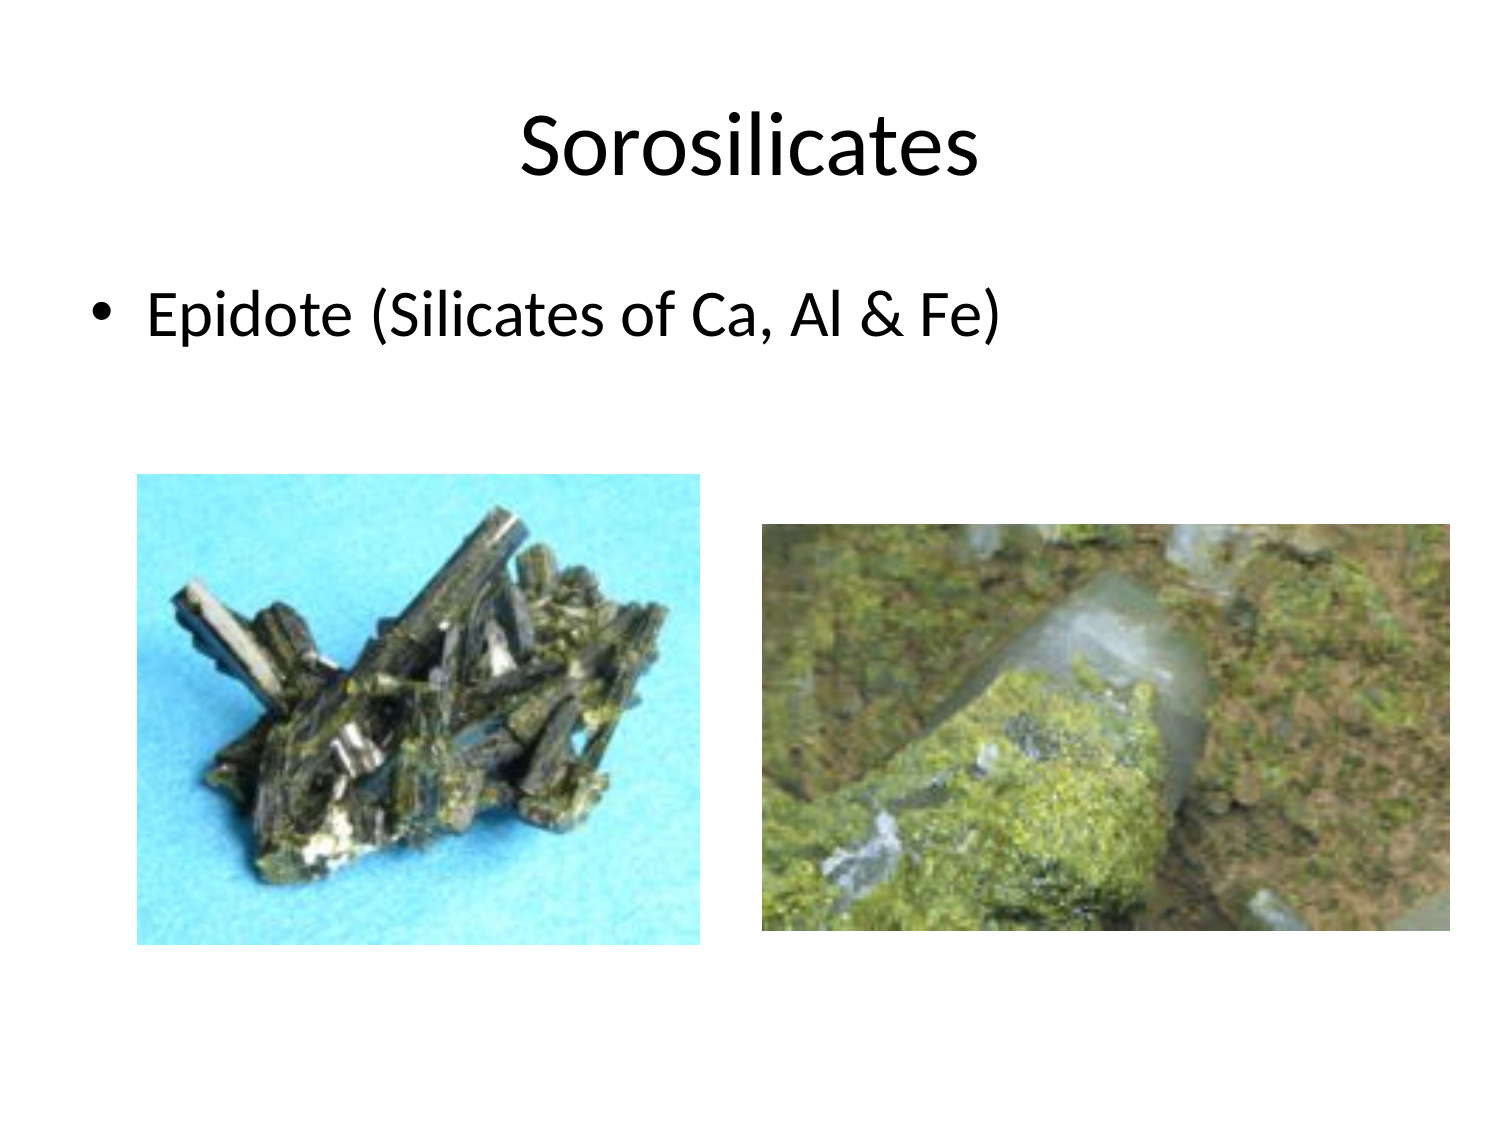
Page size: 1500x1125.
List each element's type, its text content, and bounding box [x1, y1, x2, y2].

title Sorosilicates [75, 45, 1425, 233]
picture [137, 474, 701, 945]
list Epidote (Silicates of Ca, Al & Fe) [75, 262, 1425, 1005]
picture [762, 524, 1451, 931]
